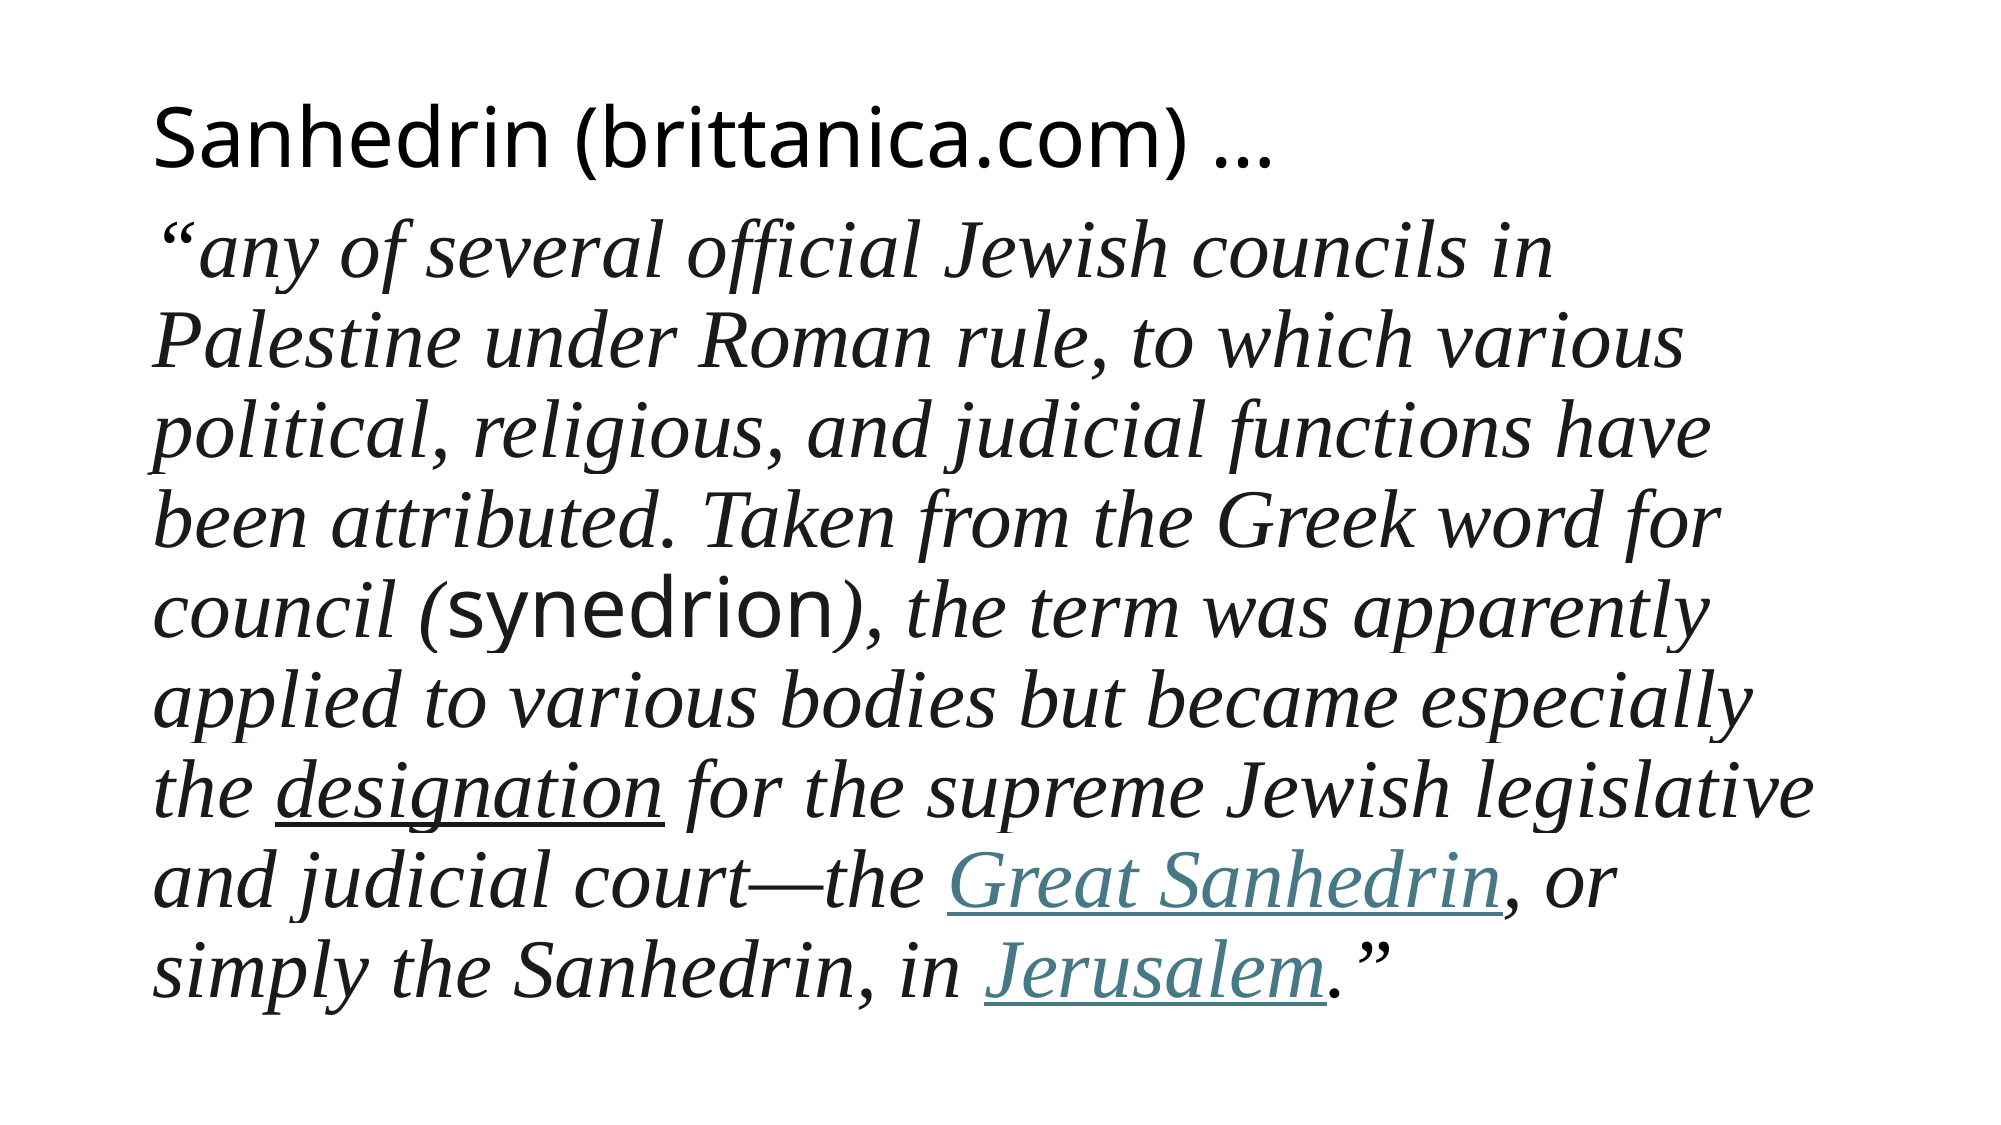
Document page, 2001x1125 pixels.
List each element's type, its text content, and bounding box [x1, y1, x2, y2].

list Sanhedrin (brittanica.com) … “any of several official Jewish councils in Palestine under Roman rule, to which various political, religious, and judicial functions have been attributed. Taken from the Greek word for council (synedrion), the term was apparently applied to various bodies but became especially the designation for the supreme Jewish legislative and judicial court—the Great Sanhedrin, or simply the Sanhedrin, in Jerusalem.” [137, 87, 1863, 1014]
